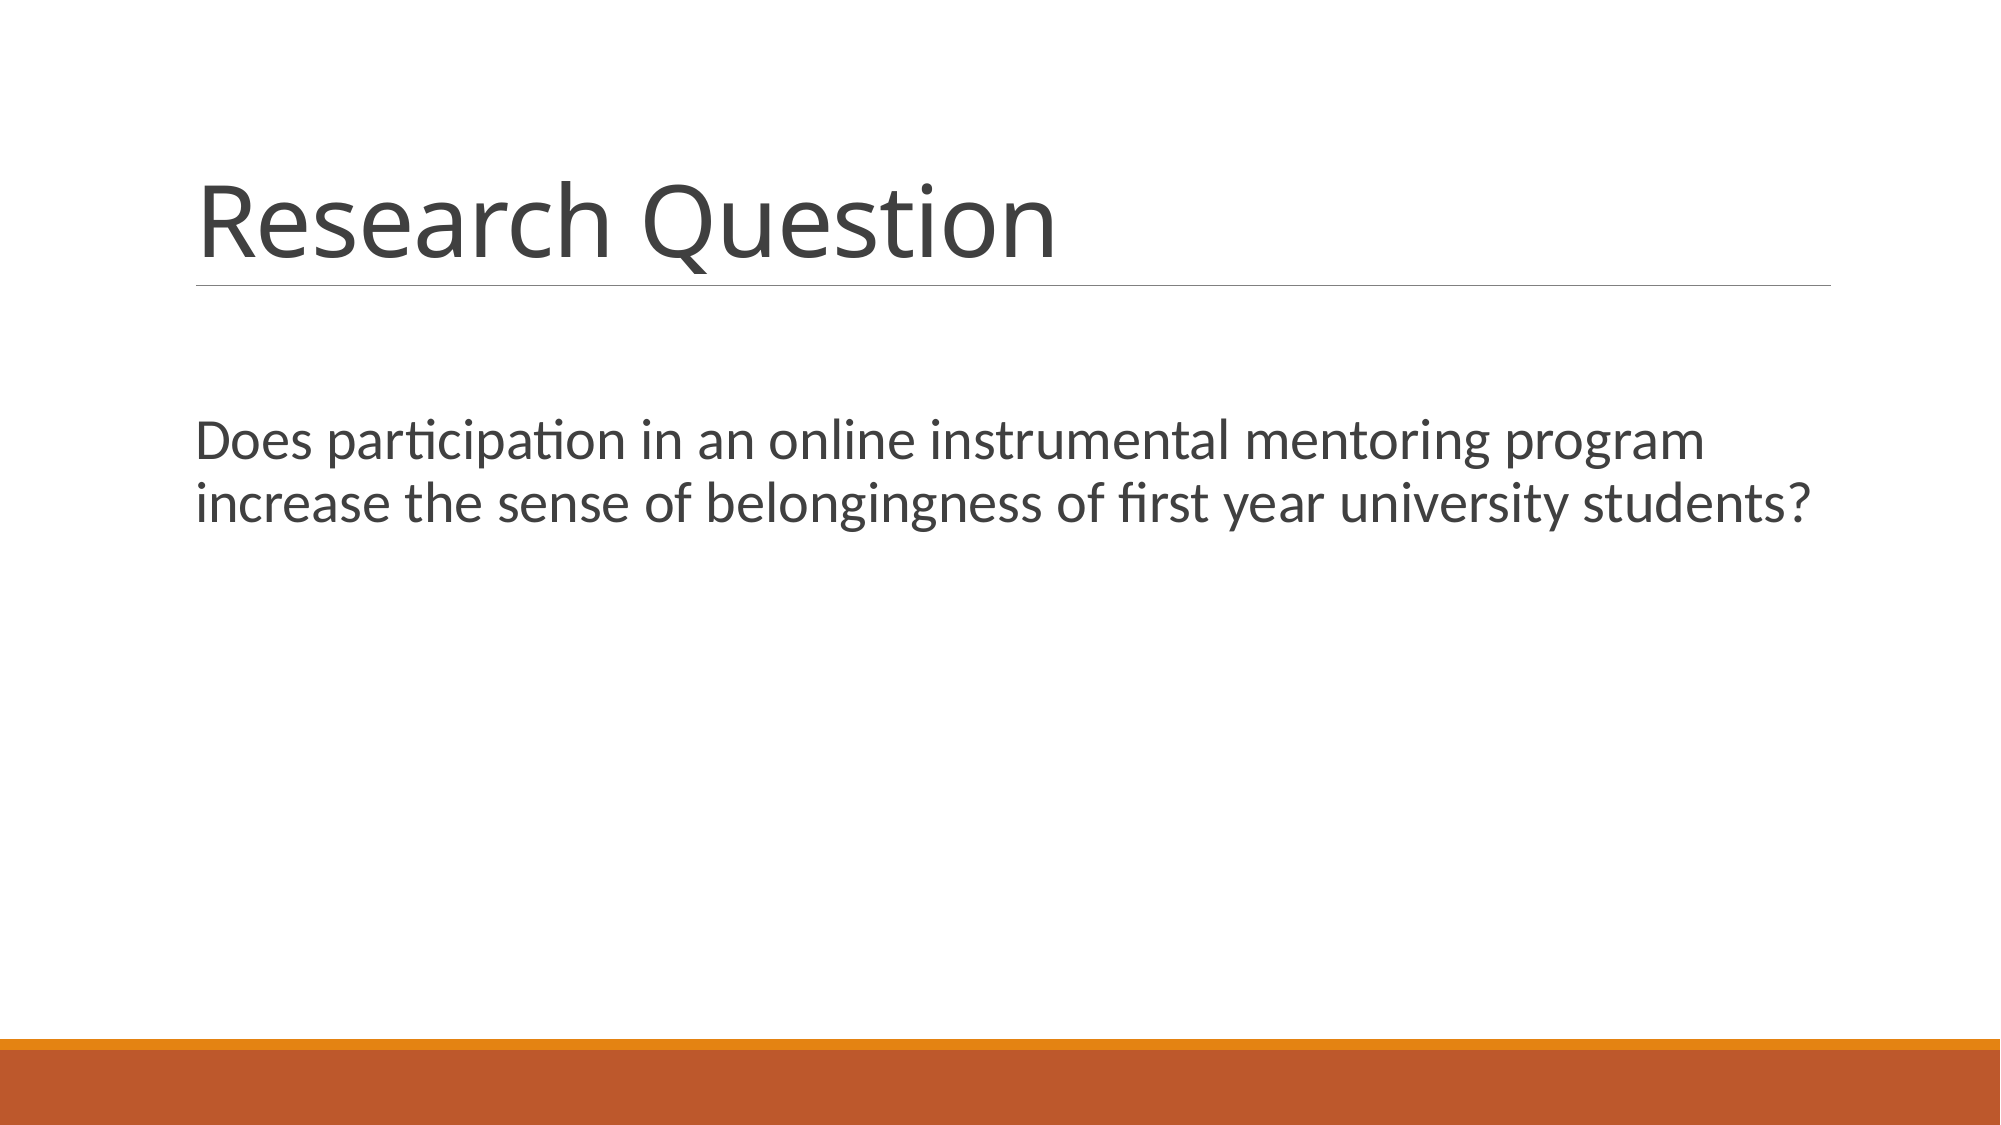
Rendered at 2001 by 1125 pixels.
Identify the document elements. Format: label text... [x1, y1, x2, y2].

list Does participation in an online instrumental mentoring program increase the sense of belongingness of first year university students? [180, 302, 1840, 963]
title Research Question [180, 47, 1840, 285]
